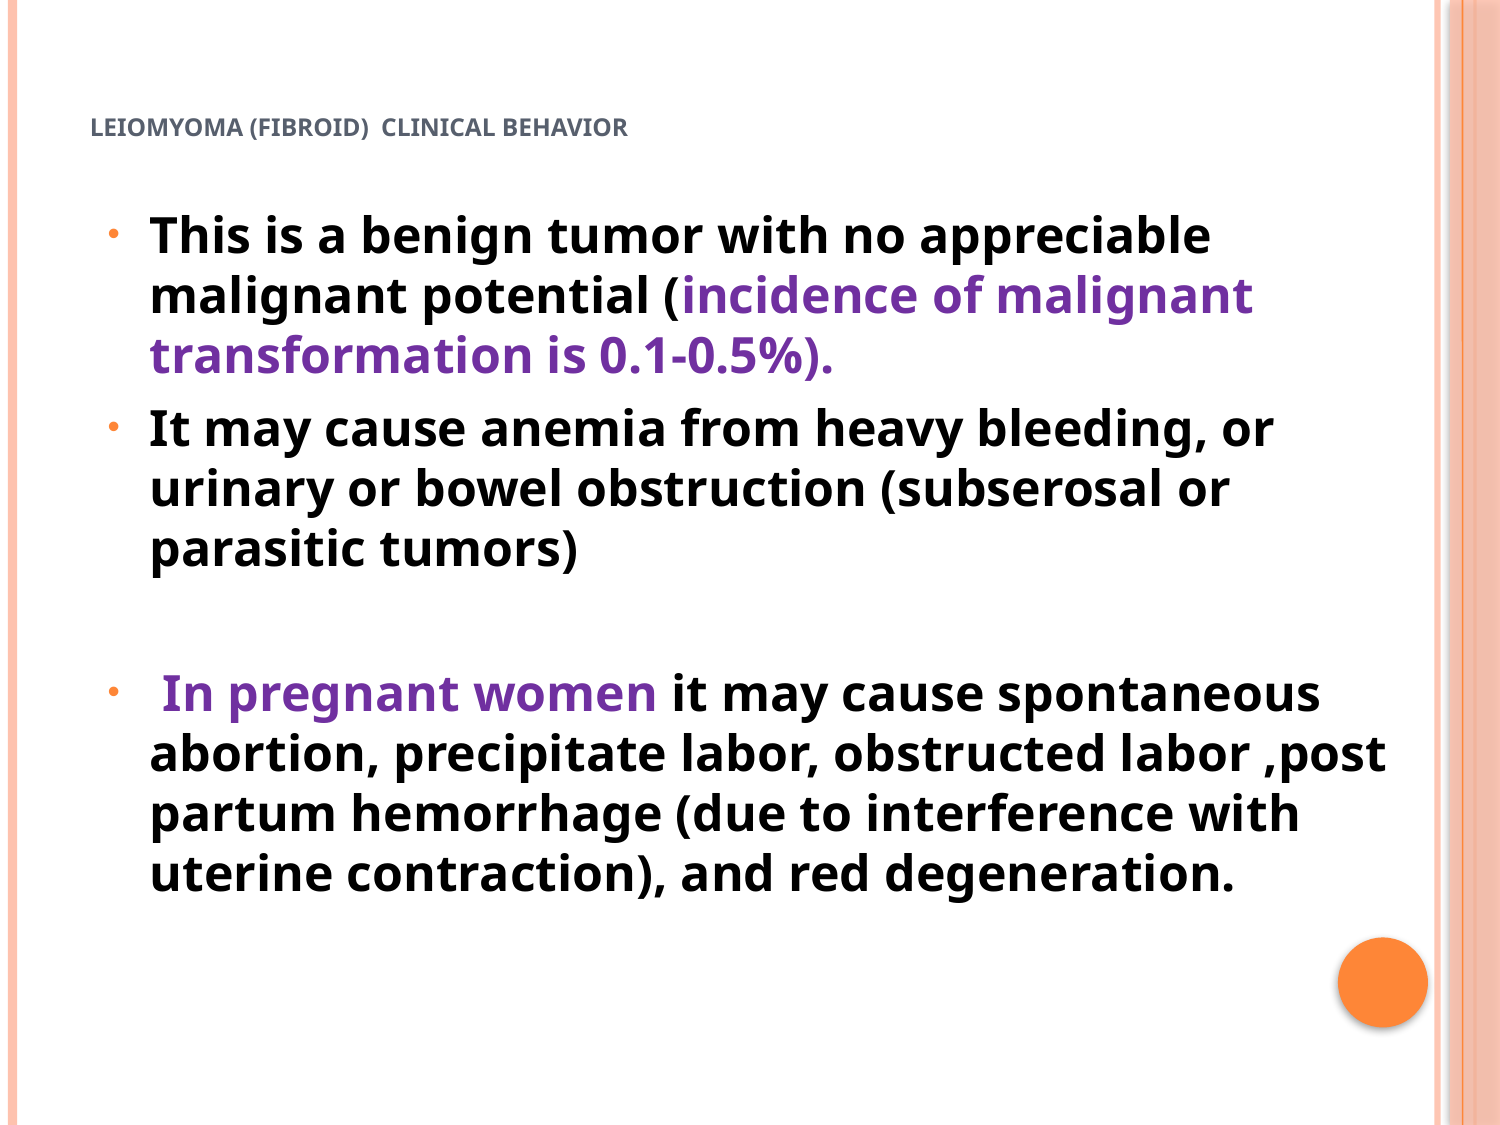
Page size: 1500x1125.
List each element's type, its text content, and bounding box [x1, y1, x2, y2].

list This is a benign tumor with no appreciable malignant potential (incidence of malignant transformation is 0.1-0.5%). It may cause anemia from heavy bleeding, or urinary or bowel obstruction (subserosal or parasitic tumors) In pregnant women it may cause spontaneous abortion, precipitate labor, obstructed labor ,post partum hemorrhage (due to interference with uterine contraction), and red degeneration. [75, 196, 1459, 1062]
title Leiomyoma (Fibroid) Clinical behavior [75, 45, 1300, 149]
